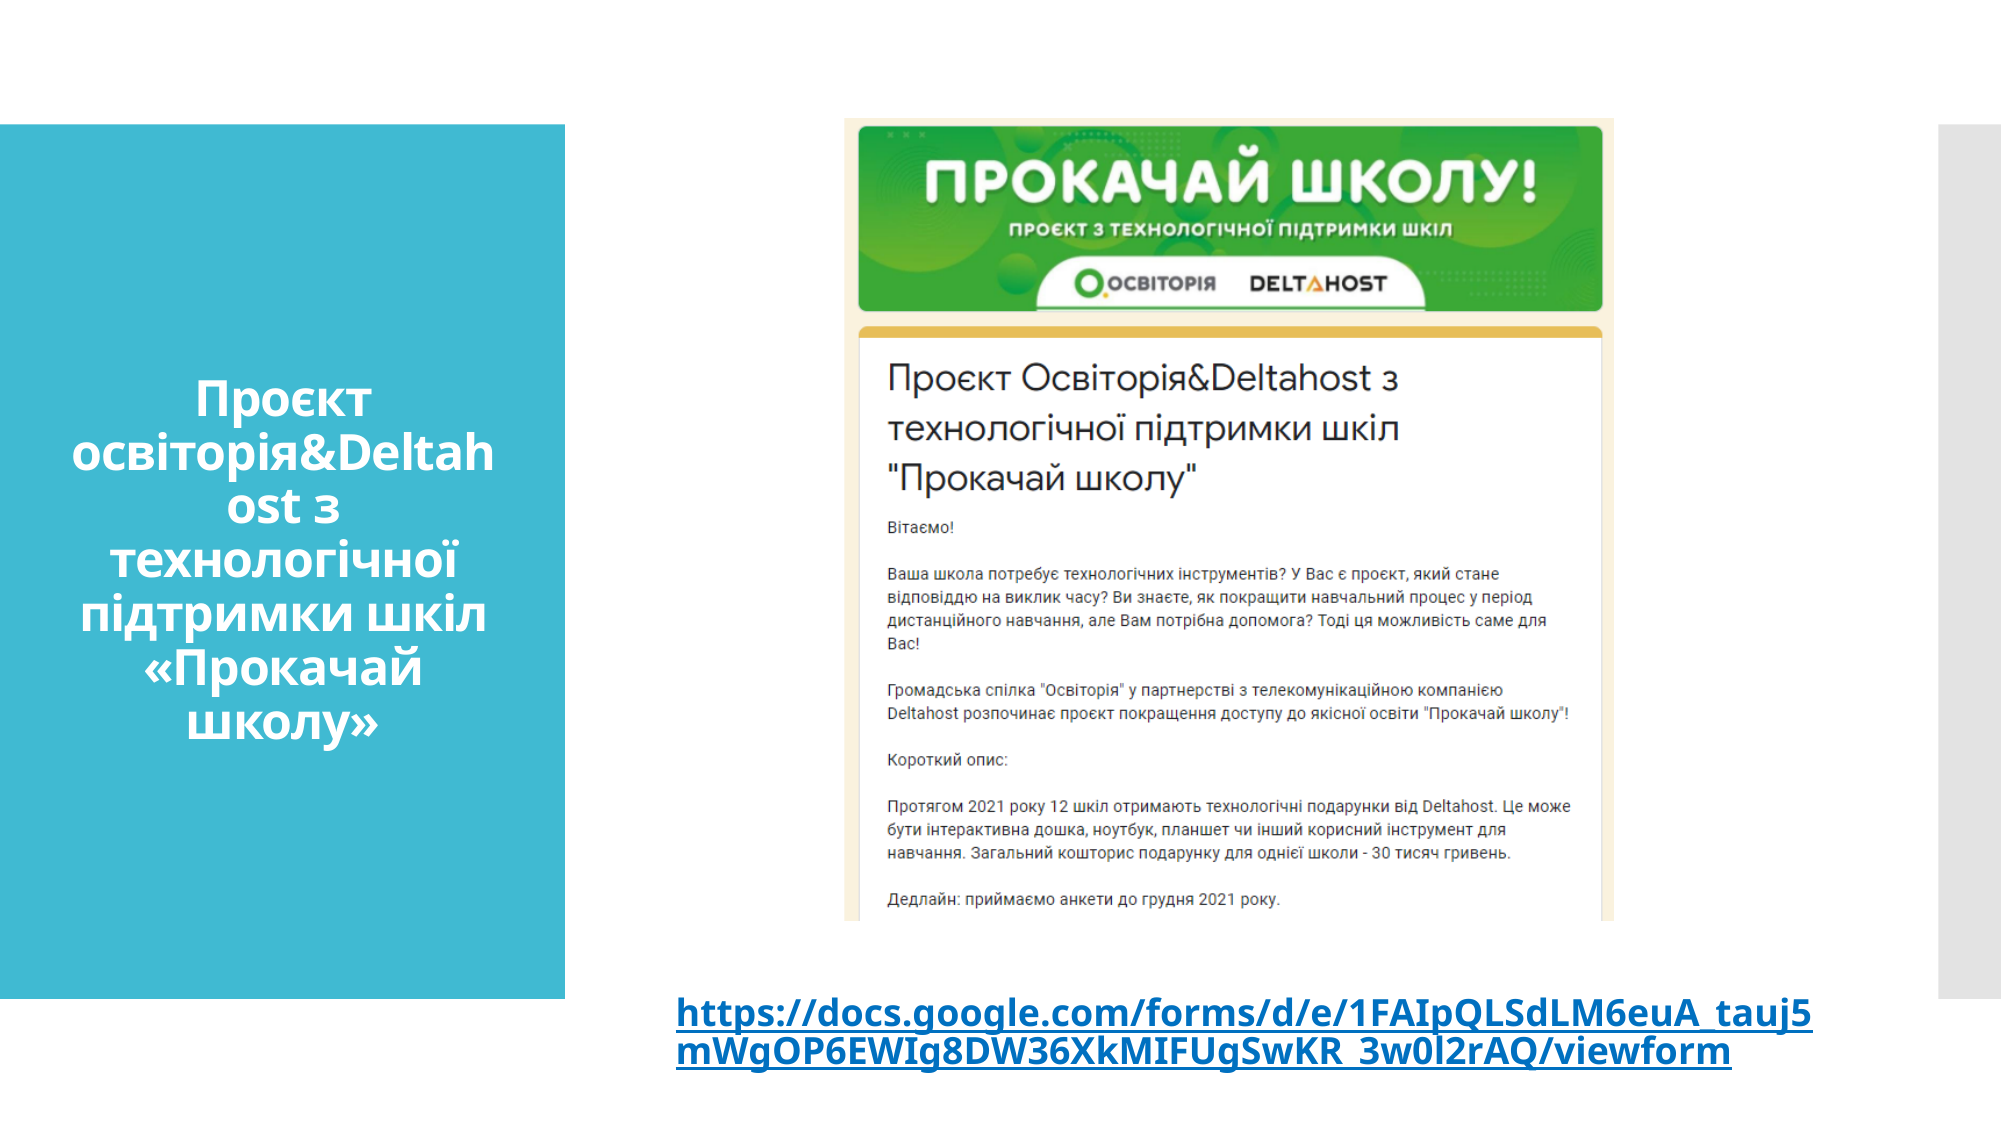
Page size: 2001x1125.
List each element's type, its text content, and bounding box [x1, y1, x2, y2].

text_box https://docs.google.com/forms/d/e/1FAIpQLSdLM6euA_tauj5mWgOP6EWIg8DW36XkMIFUgSwKR_3w0l2rAQ/viewform [660, 981, 1851, 1093]
title Проєкт освіторія&Deltahost з технологічної підтримки шкіл «Прокачай школу» [41, 184, 525, 940]
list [844, 118, 1615, 922]
